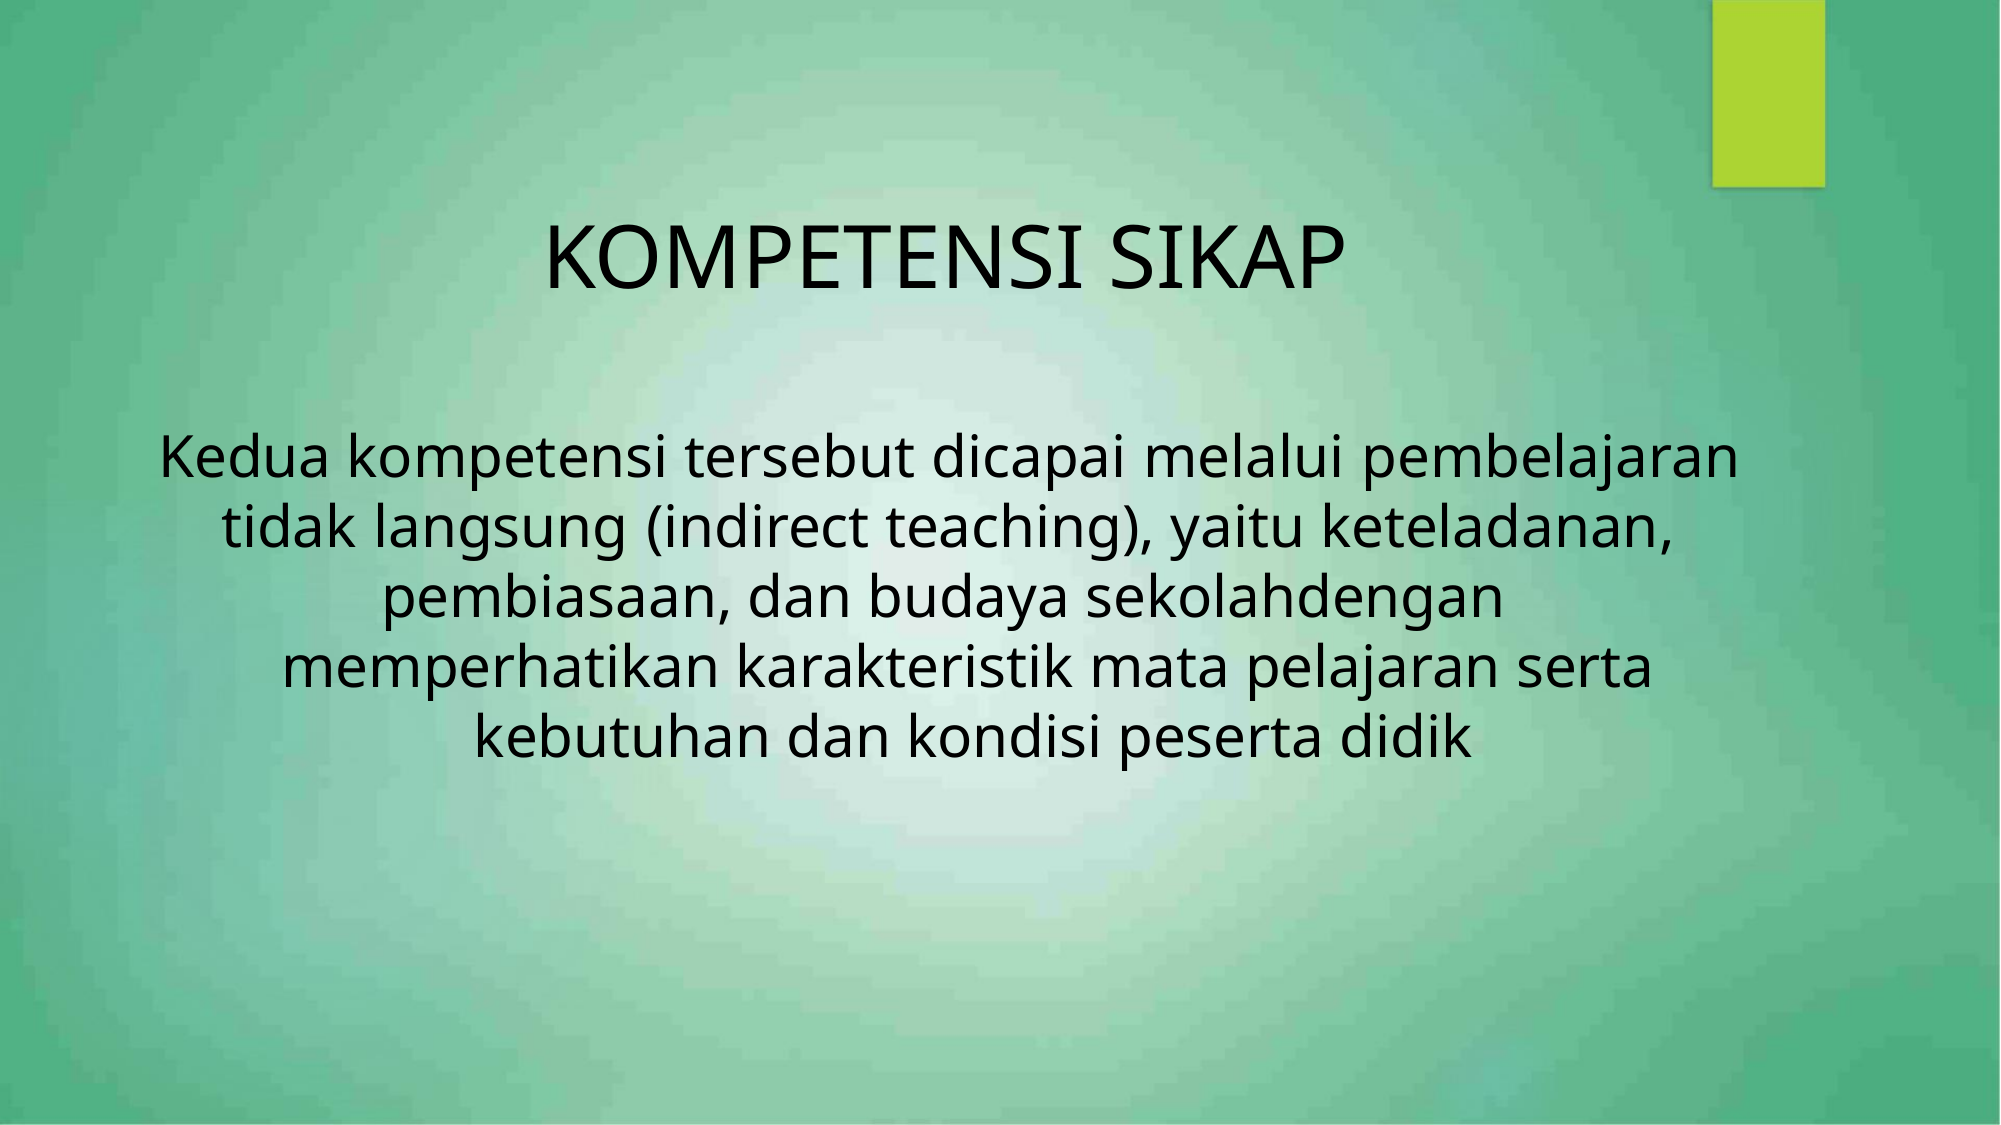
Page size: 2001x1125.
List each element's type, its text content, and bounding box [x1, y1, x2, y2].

text_box memperhatikan karakteristik mata pelajaran serta kebutuhan dan kondisi peserta didik [281, 627, 1716, 770]
text_box KOMPETENSI SIKAP [542, 218, 1412, 307]
text_box Kedua kompetensi tersebut dicapai melalui pembelajaran tidak langsung (indirect teaching), yaitu keteladanan, pembiasaan, dan budaya sekolahdengan [158, 417, 1840, 630]
text_box [0, 0, 2000, 1125]
